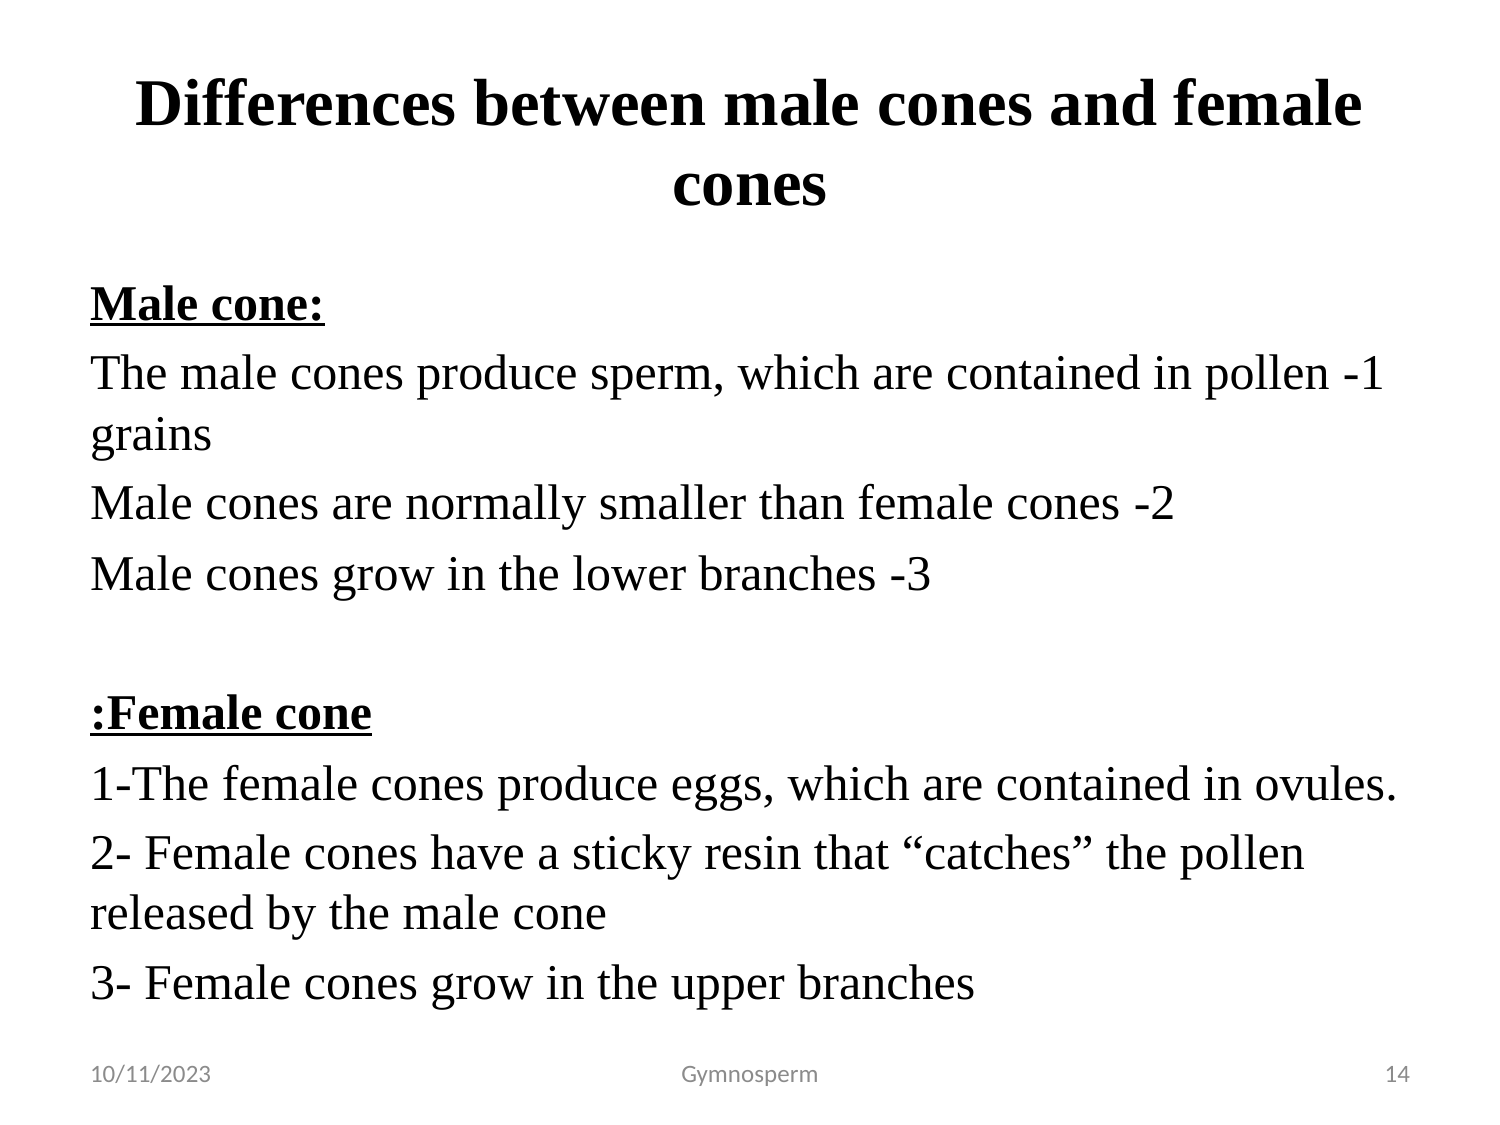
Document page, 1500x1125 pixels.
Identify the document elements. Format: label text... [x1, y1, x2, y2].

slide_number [75, 1042, 425, 1103]
list Male cone: 1- The male cones produce sperm, which are contained in pollen grains 2- Male cones are normally smaller than female cones 3- Male cones grow in the lower branches Female cone: 1-The female cones produce eggs, which are contained in ovules. 2- Female cones have a sticky resin that “catches” the pollen released by the male cone 3- Female cones grow in the upper branches [75, 262, 1425, 1005]
footer Gymnosperm [512, 1042, 988, 1103]
slide_number 14 [1074, 1042, 1425, 1103]
title Differences between male cones and female cones [75, 45, 1425, 233]
